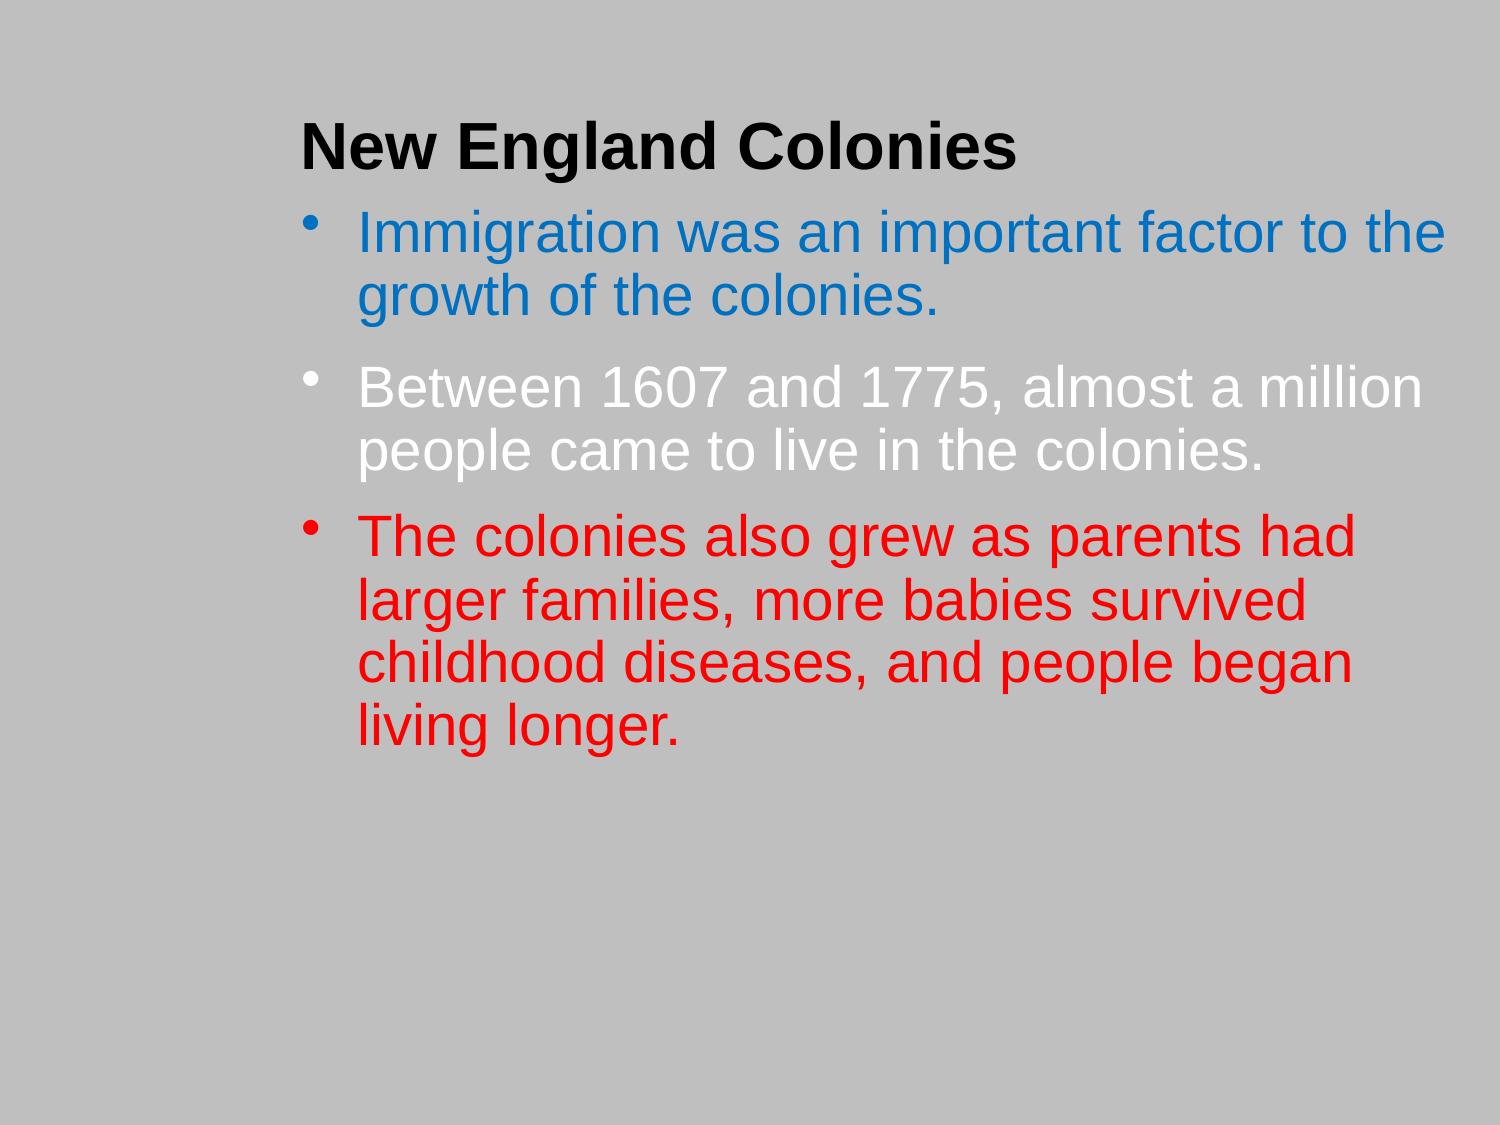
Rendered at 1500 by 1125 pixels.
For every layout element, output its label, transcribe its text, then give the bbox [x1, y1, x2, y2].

text_box Immigration was an important factor to the growth of the colonies. [286, 194, 1488, 336]
text_box New England Colonies [285, 104, 1091, 192]
text_box Between 1607 and 1775, almost a million people came to live in the colonies. The colonies also grew as parents had larger families, more babies survived childhood diseases, and people began living longer. [286, 349, 1463, 766]
